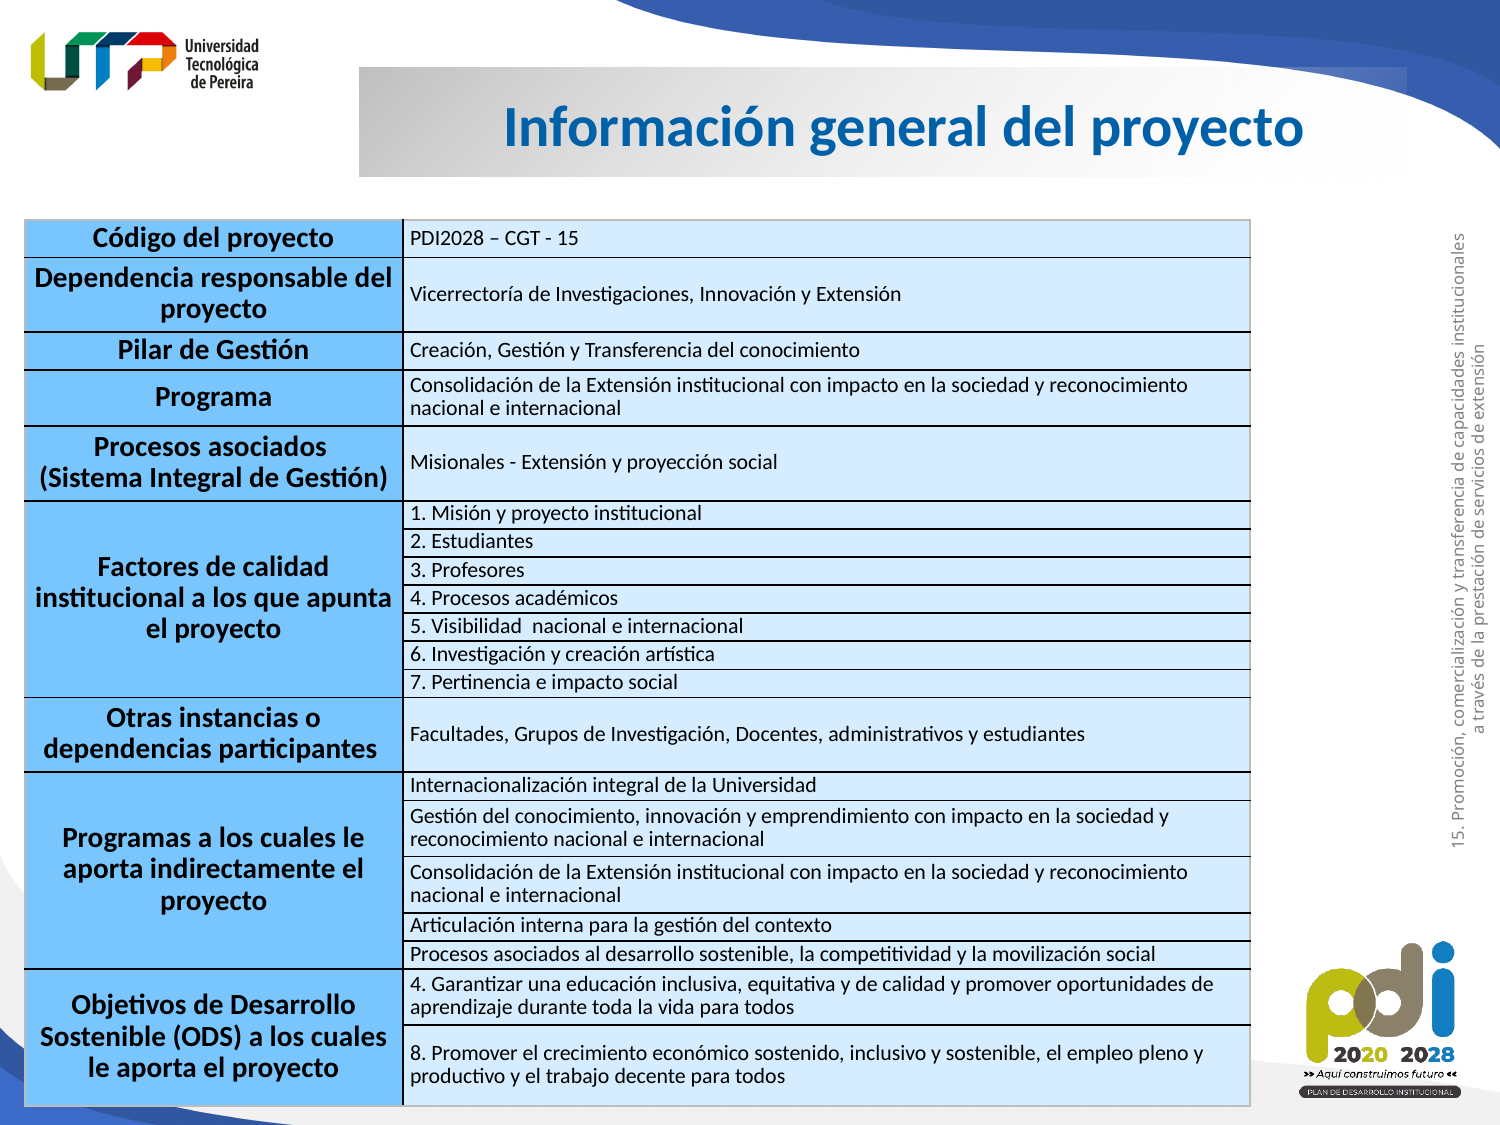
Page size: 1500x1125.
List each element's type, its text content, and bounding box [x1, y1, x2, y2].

table_cell Otras instancias o dependencias participantes [26, 698, 402, 771]
table_cell Programas a los cuales le aporta indirectamente el proyecto [26, 773, 402, 968]
table_cell 5. Visibilidad nacional e internacional [404, 614, 1249, 640]
table_cell 6. Investigación y creación artística [404, 642, 1249, 669]
table_cell 3. Profesores [404, 558, 1249, 584]
text_box 15. Promoción, comercialización y transferencia de capacidades institucionales a través de la prestación de servicios de extensión [1440, 176, 1495, 903]
table_cell Consolidación de la Extensión institucional con impacto en la sociedad y reconocimiento nacional e internacional [404, 857, 1249, 912]
table_cell Vicerrectoría de Investigaciones, Innovación y Extensión [404, 258, 1249, 331]
table_cell Procesos asociados al desarrollo sostenible, la competitividad y la movilización social [404, 942, 1249, 968]
picture [0, 0, 1500, 1125]
table_cell Objetivos de Desarrollo Sostenible (ODS) a los cuales le aporta el proyecto [26, 970, 402, 1105]
table_cell 4. Procesos académicos [404, 586, 1249, 612]
table_cell 4. Garantizar una educación inclusiva, equitativa y de calidad y promover oportunidades de aprendizaje durante toda la vida para todos [404, 970, 1249, 1024]
table_cell Internacionalización integral de la Universidad [404, 773, 1249, 800]
table_cell Procesos asociados (Sistema Integral de Gestión) [26, 427, 402, 500]
table_cell Dependencia responsable del proyecto [26, 258, 402, 331]
table_cell 1. Misión y proyecto institucional [404, 502, 1249, 528]
table_cell Facultades, Grupos de Investigación, Docentes, administrativos y estudiantes [404, 698, 1249, 771]
table_cell Programa [26, 371, 402, 425]
table_cell Pilar de Gestión [26, 333, 402, 369]
table_cell Consolidación de la Extensión institucional con impacto en la sociedad y reconocimiento nacional e internacional [404, 371, 1249, 425]
table_header Código del proyecto [26, 221, 402, 257]
table_cell Misionales - Extensión y proyección social [404, 427, 1249, 500]
table_cell Gestión del conocimiento, innovación y emprendimiento con impacto en la sociedad y reconocimiento nacional e internacional [404, 801, 1249, 856]
table_cell Creación, Gestión y Transferencia del conocimiento [404, 333, 1249, 369]
table_cell Articulación interna para la gestión del contexto [404, 914, 1249, 940]
table_cell 8. Promover el crecimiento económico sostenido, inclusivo y sostenible, el empleo pleno y productivo y el trabajo decente para todos [404, 1026, 1249, 1105]
table_cell 2. Estudiantes [404, 530, 1249, 556]
table_header PDI2028 – CGT - 15 [404, 221, 1249, 257]
table_cell Factores de calidad institucional a los que apunta el proyecto [26, 502, 402, 697]
table_cell 7. Pertinencia e impacto social [404, 670, 1249, 697]
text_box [359, 67, 1418, 177]
